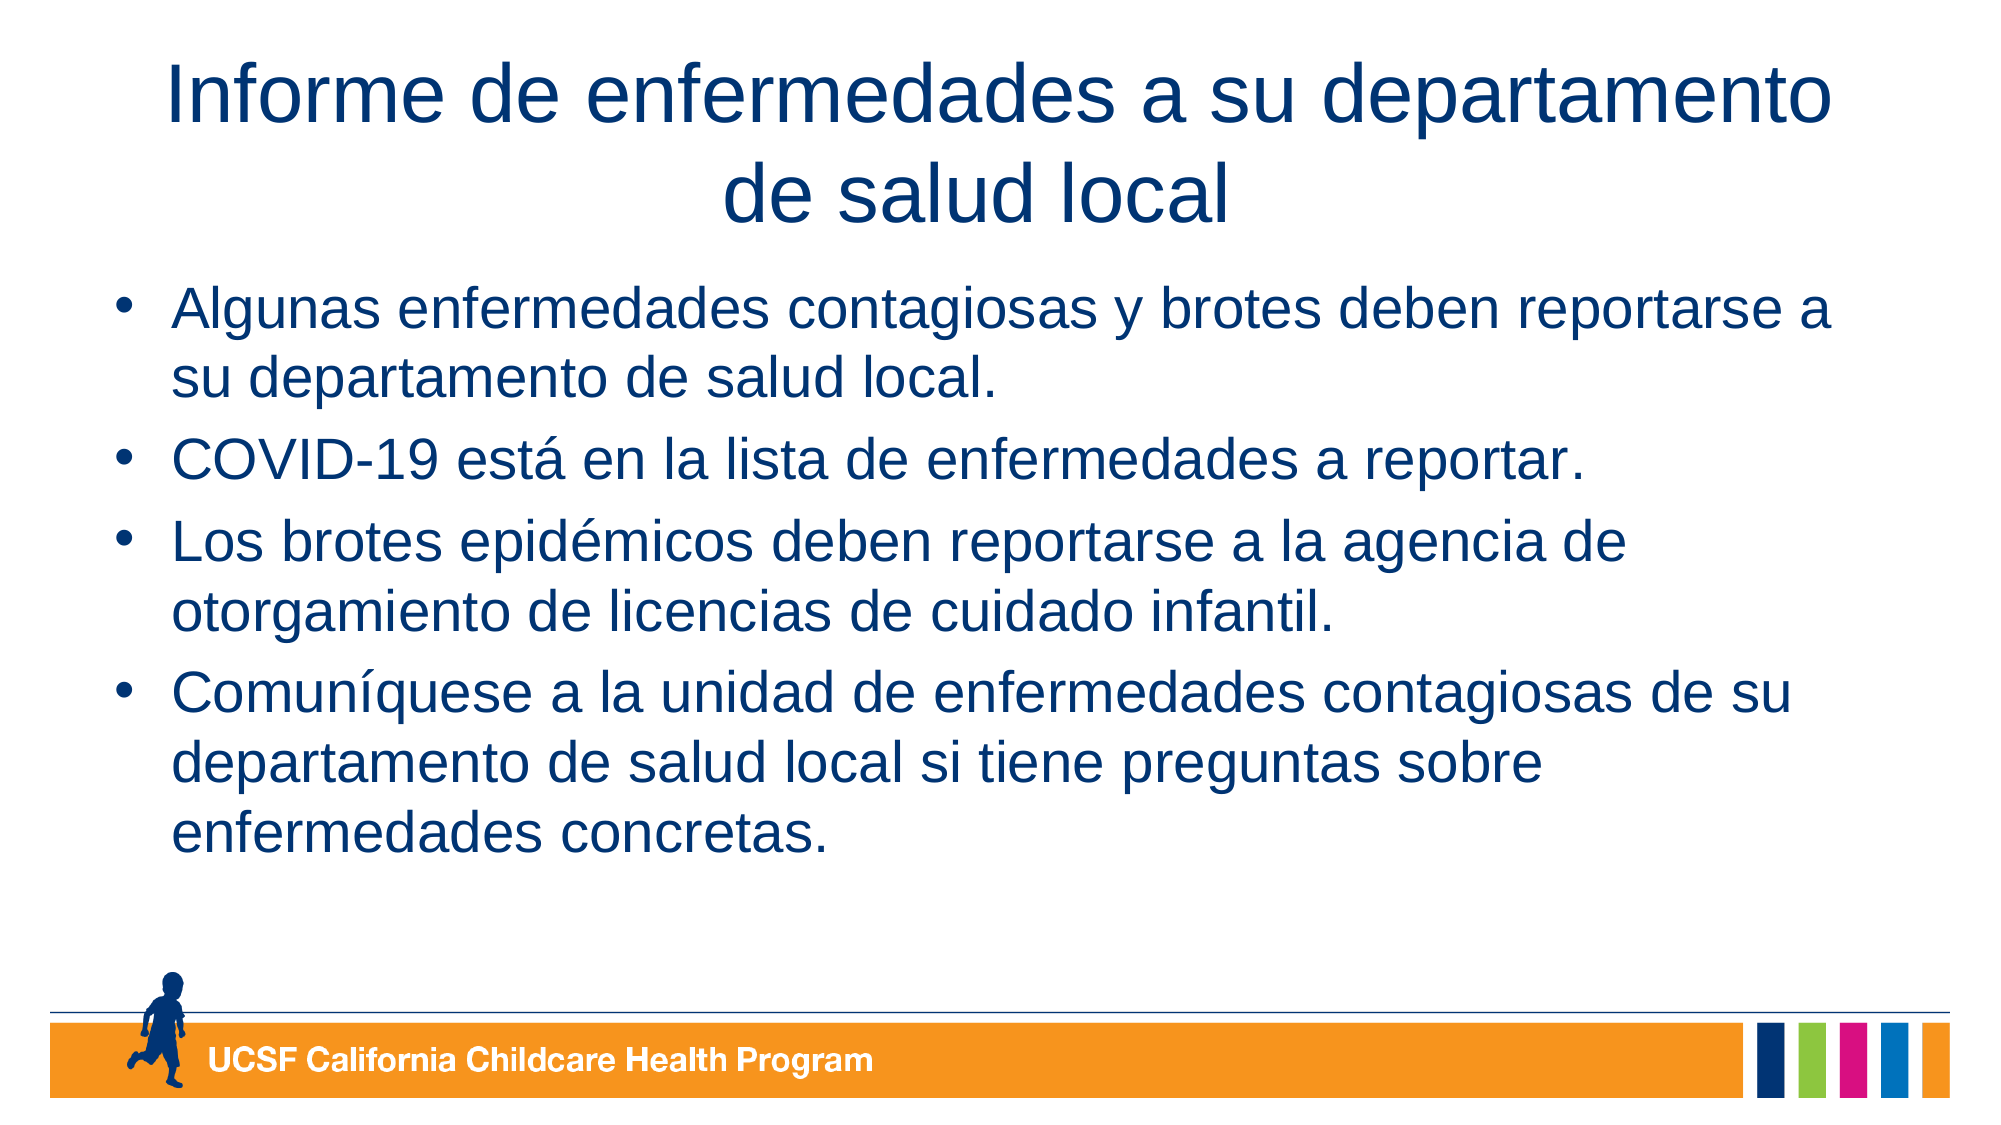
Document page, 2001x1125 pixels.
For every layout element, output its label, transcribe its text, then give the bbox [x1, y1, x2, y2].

list Algunas enfermedades contagiosas y brotes deben reportarse a su departamento de salud local. COVID-19 está en la lista de enfermedades a reportar. Los brotes epidémicos deben reportarse a la agencia de otorgamiento de licencias de cuidado infantil. Comuníquese a la unidad de enfermedades contagiosas de su departamento de salud local si tiene preguntas sobre enfermedades concretas. [99, 262, 1900, 1005]
picture [50, 972, 1950, 1098]
title Informe de enfermedades a su departamento de salud local [99, 45, 1900, 233]
